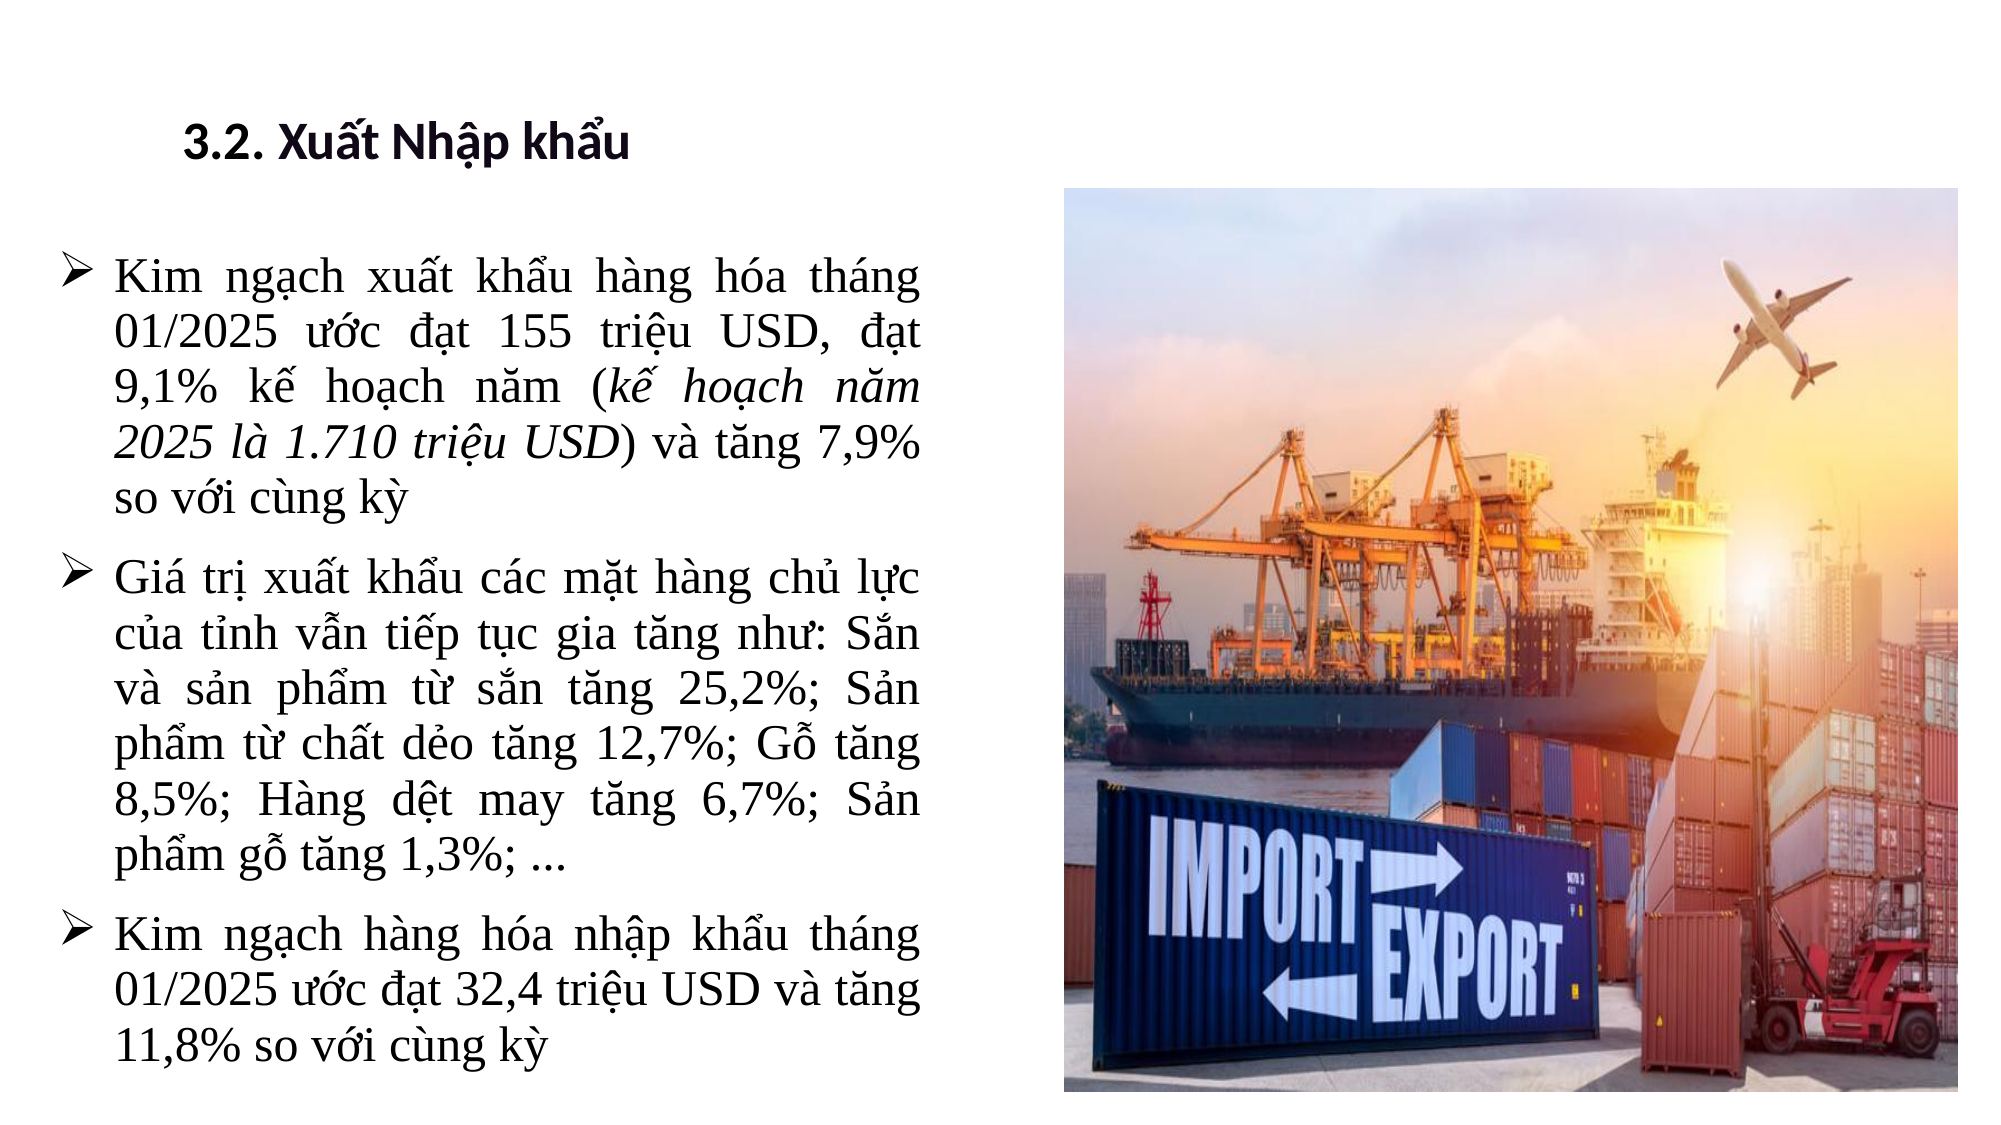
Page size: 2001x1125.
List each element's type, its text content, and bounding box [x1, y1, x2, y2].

text_box 3.2. Xuất Nhập khẩu [167, 97, 1283, 178]
table_header Kim ngạch xuất khẩu hàng hóa tháng 01/2025 ước đạt 155 triệu USD, đạt 9,1% kế hoạch năm (kế hoạch năm 2025 là 1.710 triệu USD) và tăng 7,9% so với cùng kỳ Giá trị xuất khẩu các mặt hàng chủ lực của tỉnh vẫn tiếp tục gia tăng như: Sắn và sản phẩm từ sắn tăng 25,2%; Sản phẩm từ chất dẻo tăng 12,7%; Gỗ tăng 8,5%; Hàng dệt may tăng 6,7%; Sản phẩm gỗ tăng 1,3%; ... Kim ngạch hàng hóa nhập khẩu tháng 01/2025 ước đạt 32,4 triệu USD và tăng 11,8% so với cùng kỳ [43, 207, 936, 1112]
picture [1064, 188, 1958, 1092]
